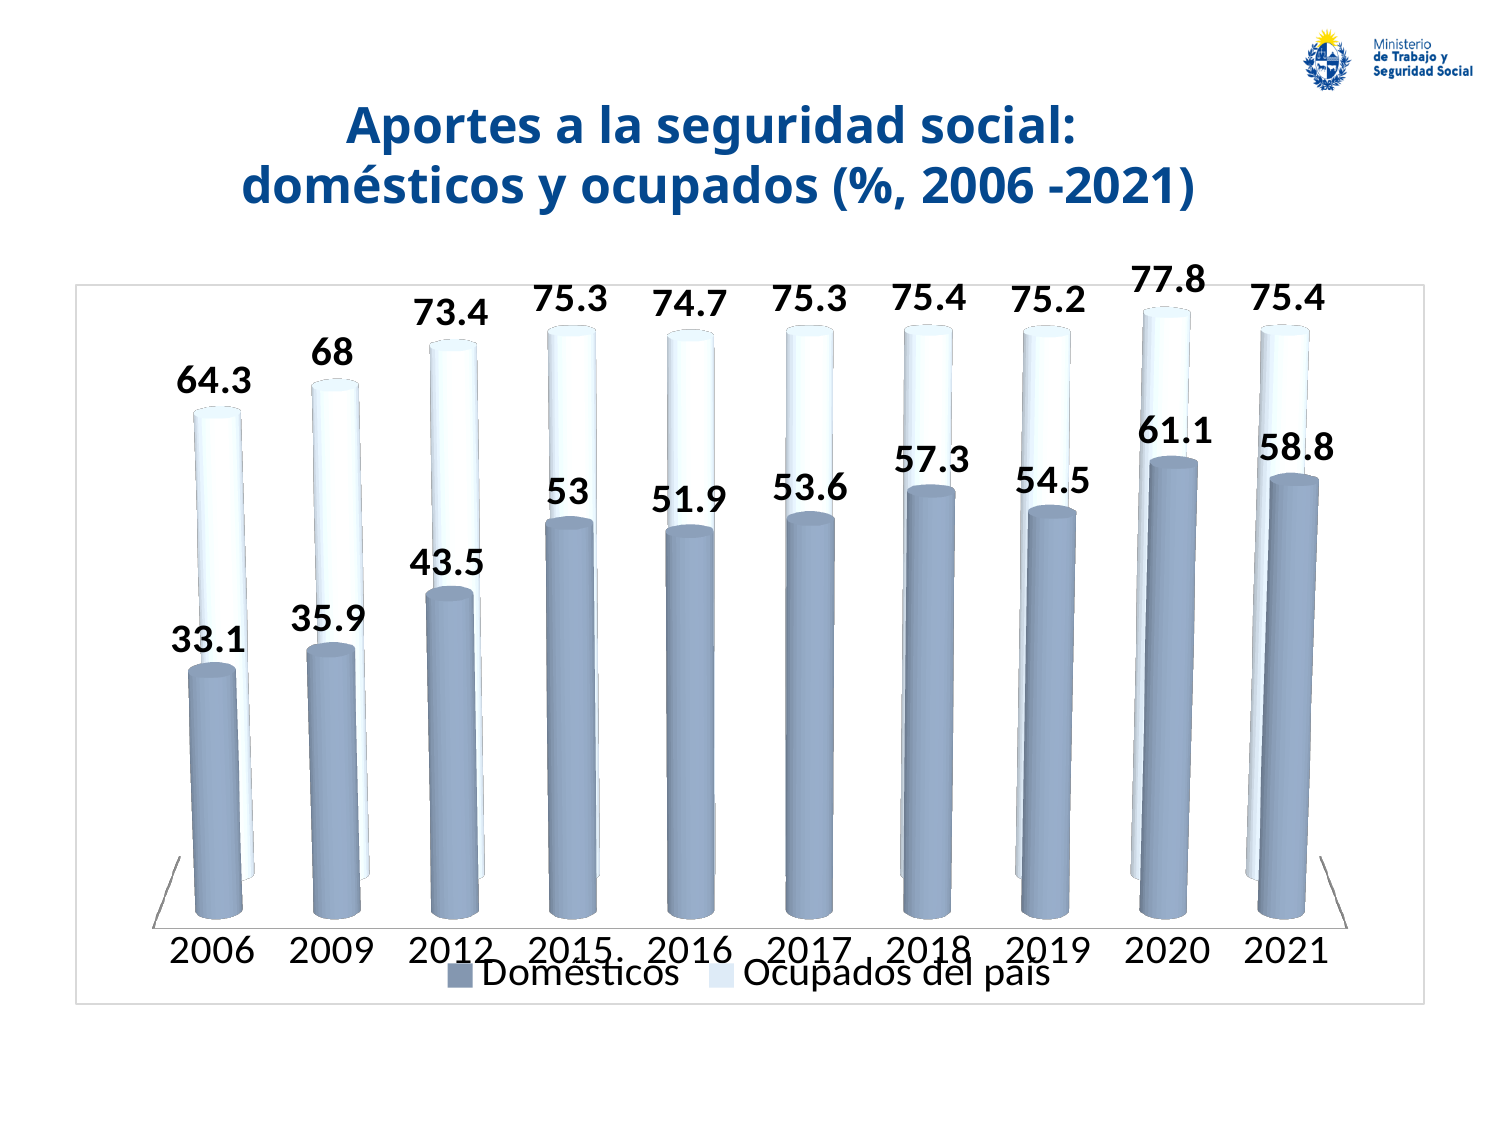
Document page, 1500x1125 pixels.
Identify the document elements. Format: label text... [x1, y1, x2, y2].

title Aportes a la seguridad social: domésticos y ocupados (%, 2006 -2021) [23, 93, 1414, 213]
chart [74, 262, 1426, 1006]
picture [1300, 23, 1477, 94]
